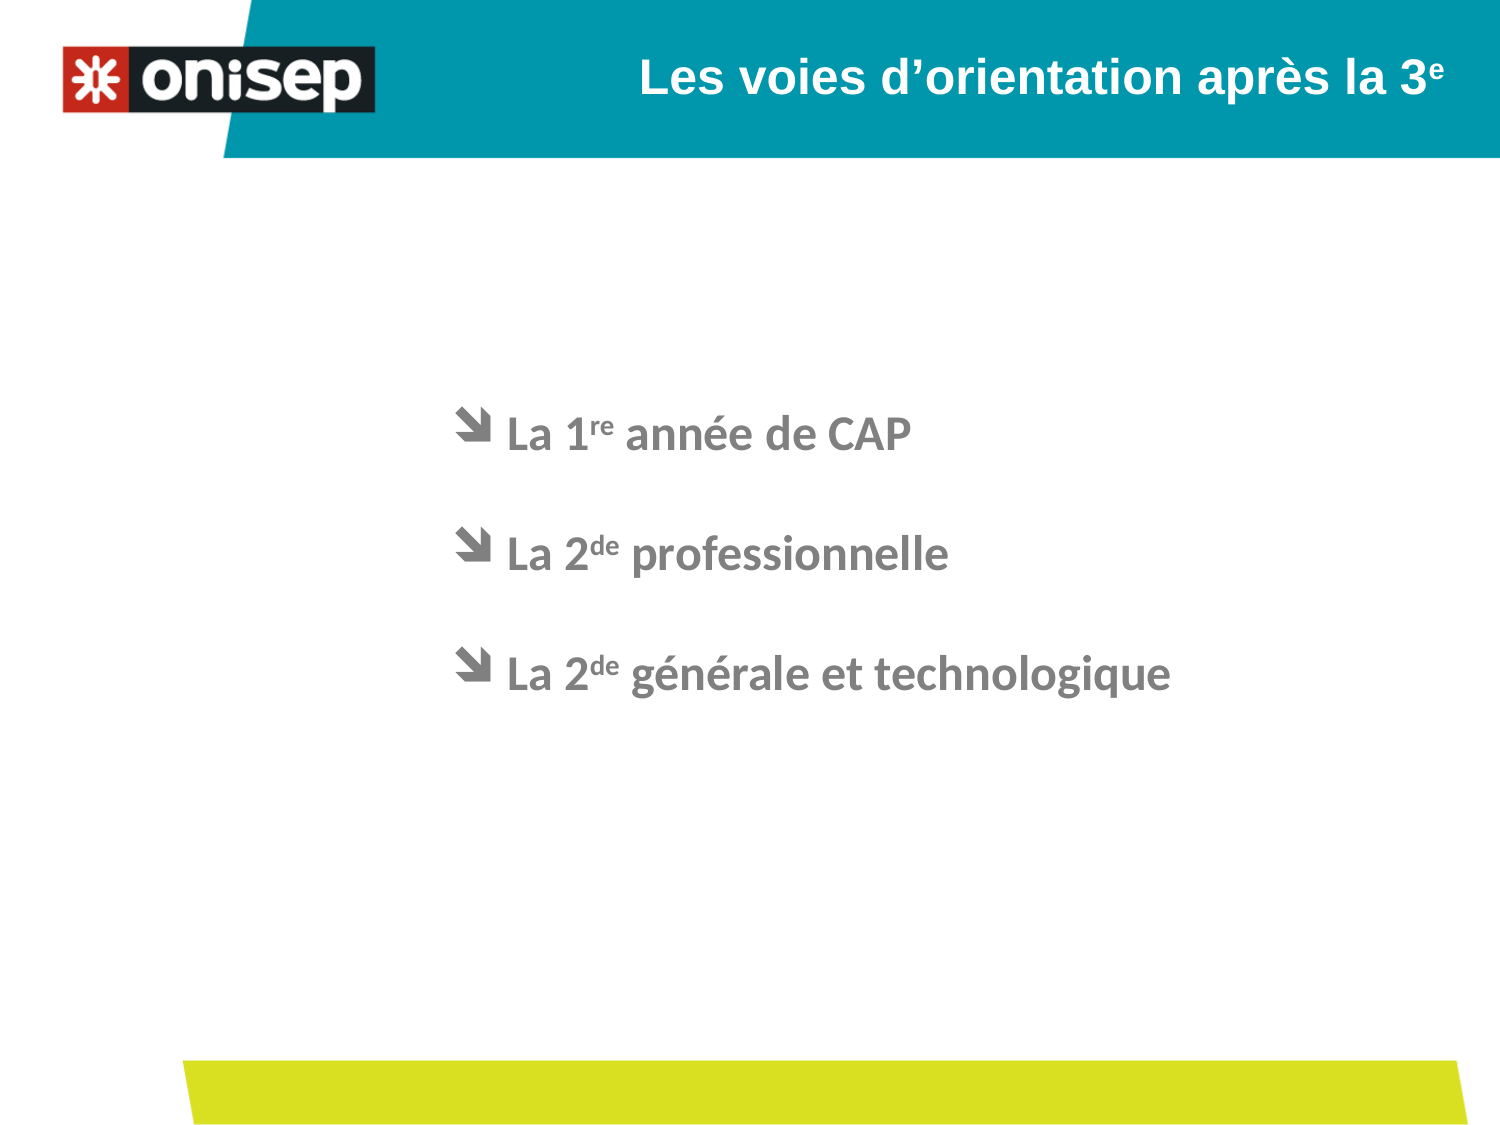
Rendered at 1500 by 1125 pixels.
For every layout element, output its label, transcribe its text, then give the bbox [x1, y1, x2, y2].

text_box La 1re année de CAP La 2de professionnelle La 2de générale et technologique [436, 332, 1214, 753]
text_box Les voies d’orientation après la 3e [409, 37, 1460, 112]
picture [0, 0, 1500, 1125]
